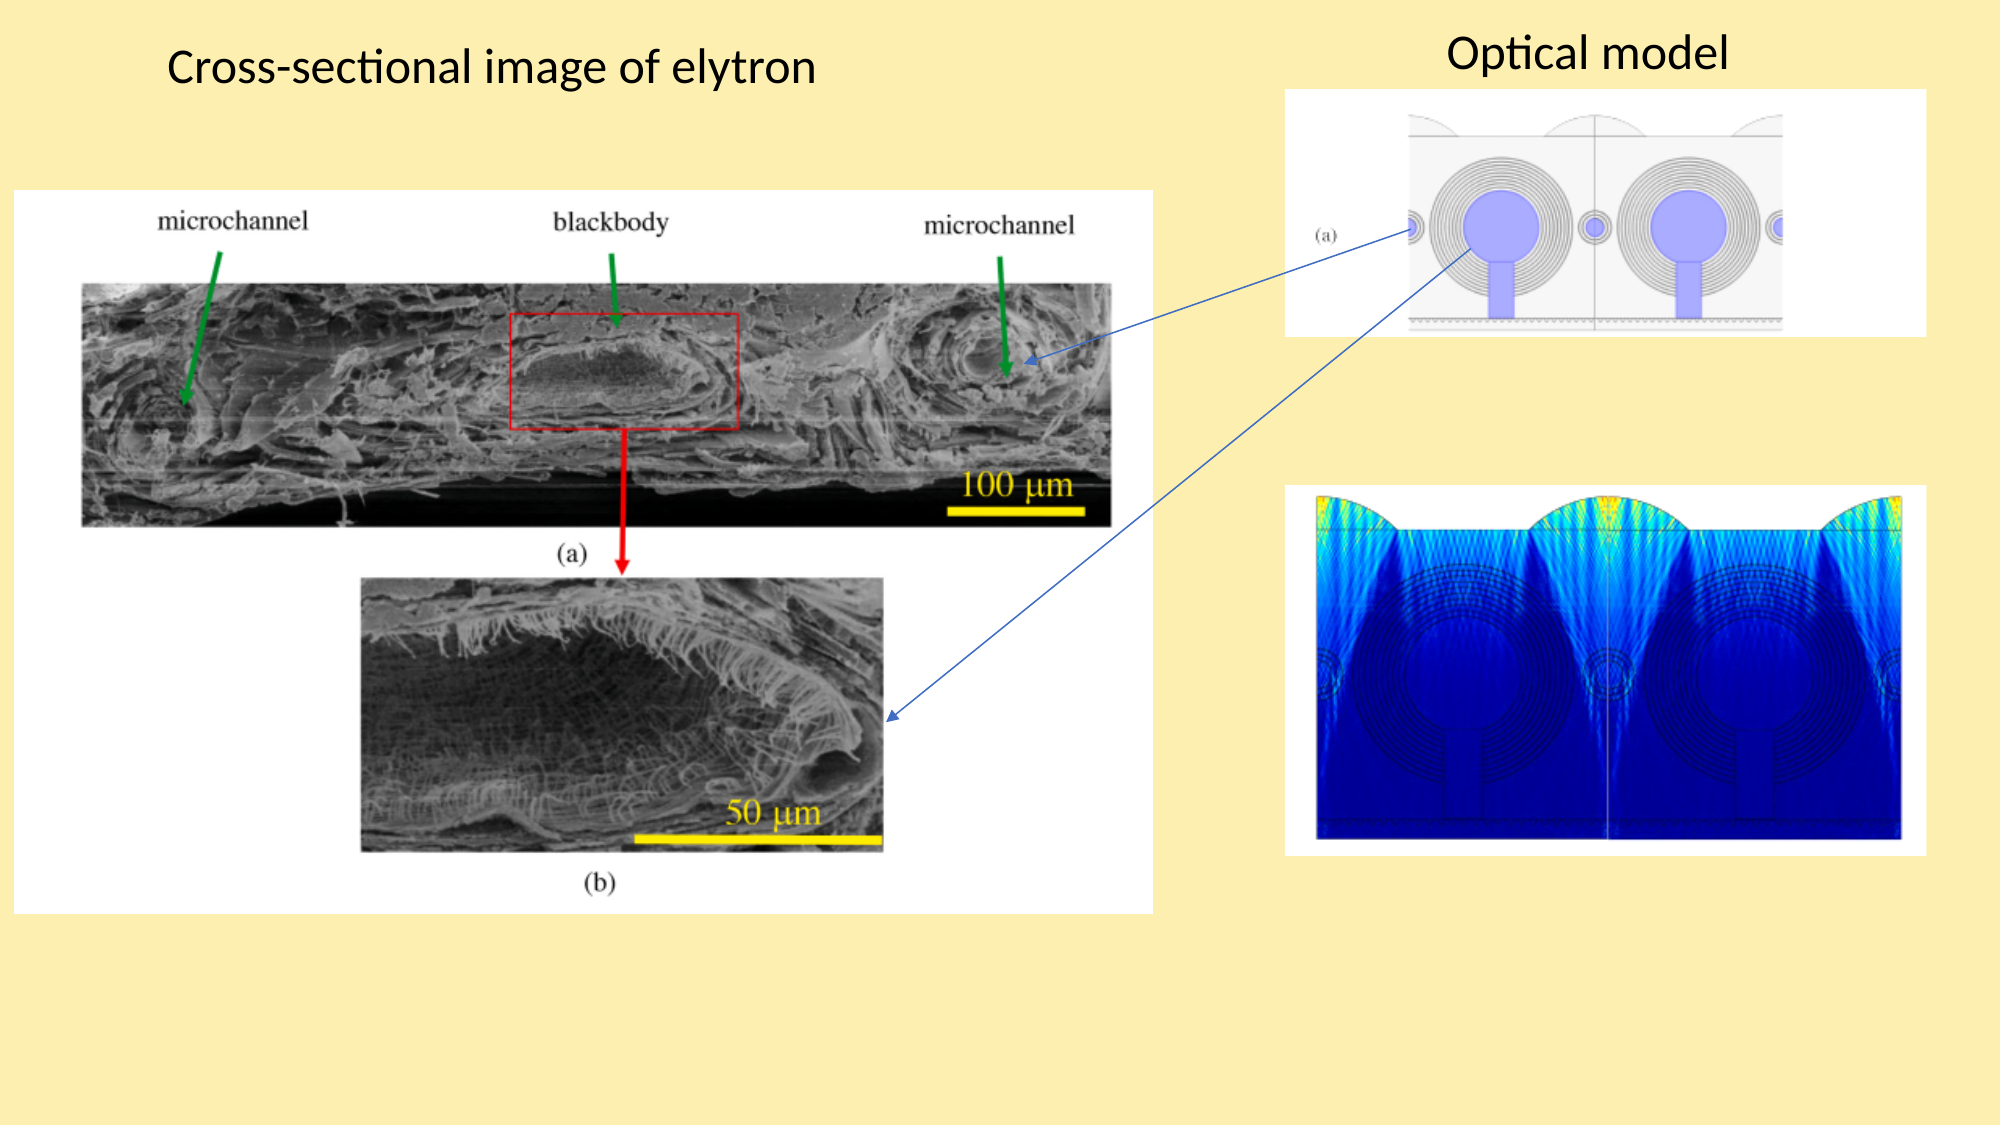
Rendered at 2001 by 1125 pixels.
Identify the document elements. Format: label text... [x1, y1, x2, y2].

text_box Optical model [1431, 11, 1823, 87]
picture [1284, 485, 1927, 856]
text_box Cross-sectional image of elytron [152, 26, 927, 101]
picture [14, 189, 1153, 914]
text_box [885, 248, 1472, 723]
picture [1284, 88, 1927, 337]
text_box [1023, 228, 1412, 365]
